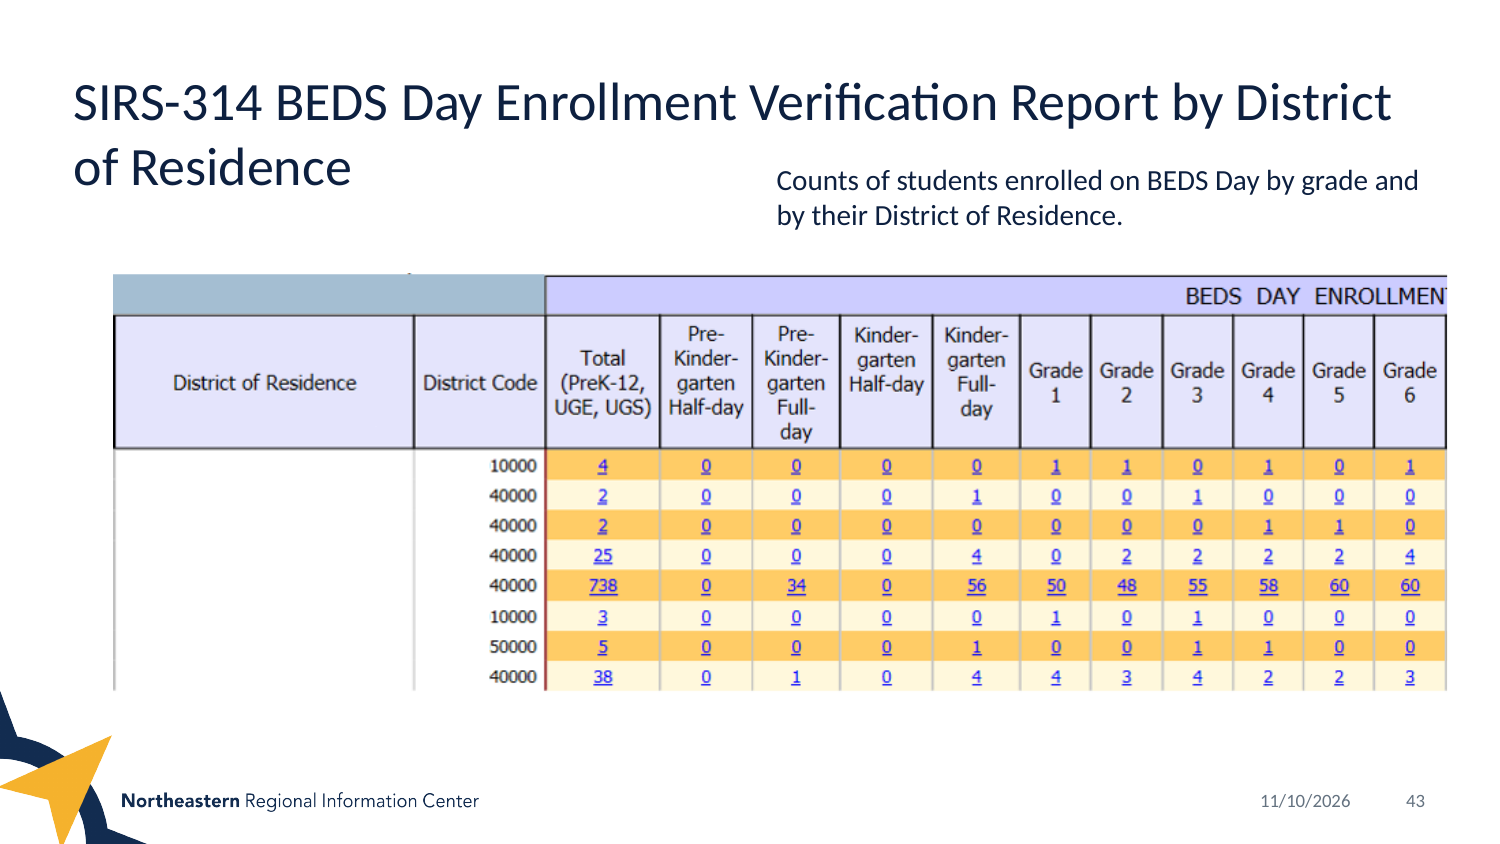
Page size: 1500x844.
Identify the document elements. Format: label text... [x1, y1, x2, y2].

slide_number 43 [1369, 782, 1425, 812]
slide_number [1258, 782, 1351, 812]
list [112, 273, 1448, 703]
title SIRS-314 BEDS Day Enrollment Verification Report by District of Residence [73, 66, 1424, 198]
picture [0, 690, 479, 844]
text_box Counts of students enrolled on BEDS Day by grade and by their District of Residence. [761, 153, 1448, 239]
